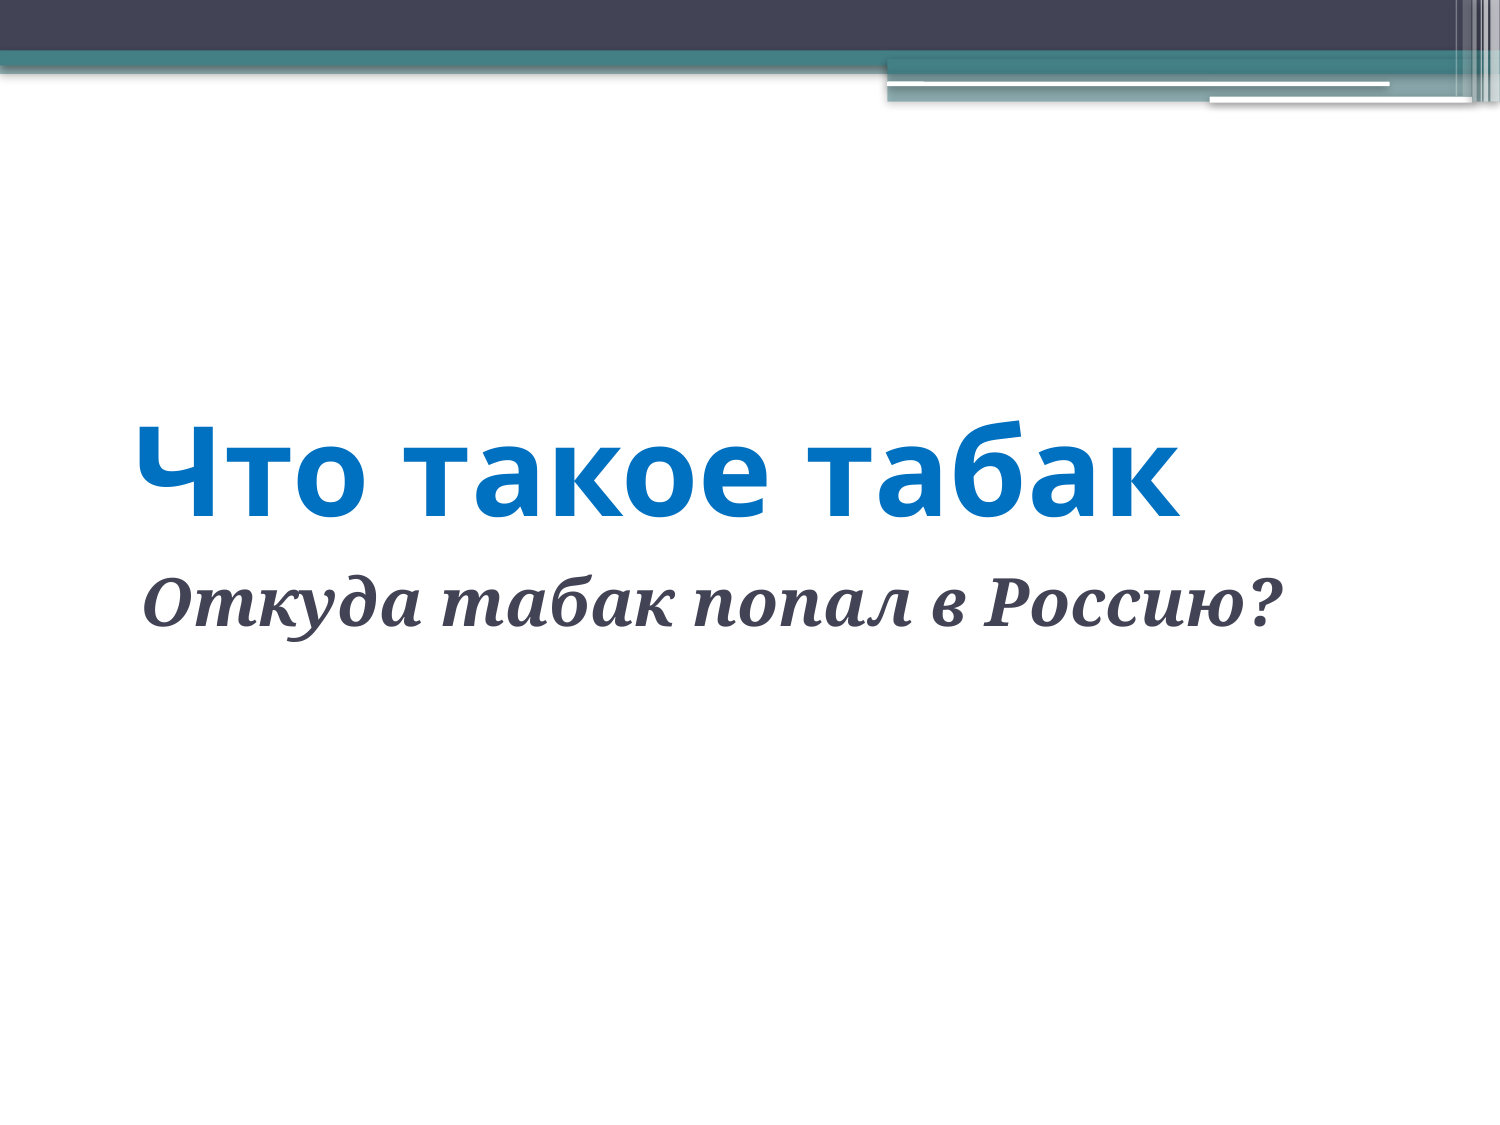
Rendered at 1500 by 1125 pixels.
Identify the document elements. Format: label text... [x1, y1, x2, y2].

title Что такое табак [118, 324, 1394, 549]
list Откуда табак попал в Россию? [118, 552, 1394, 800]
